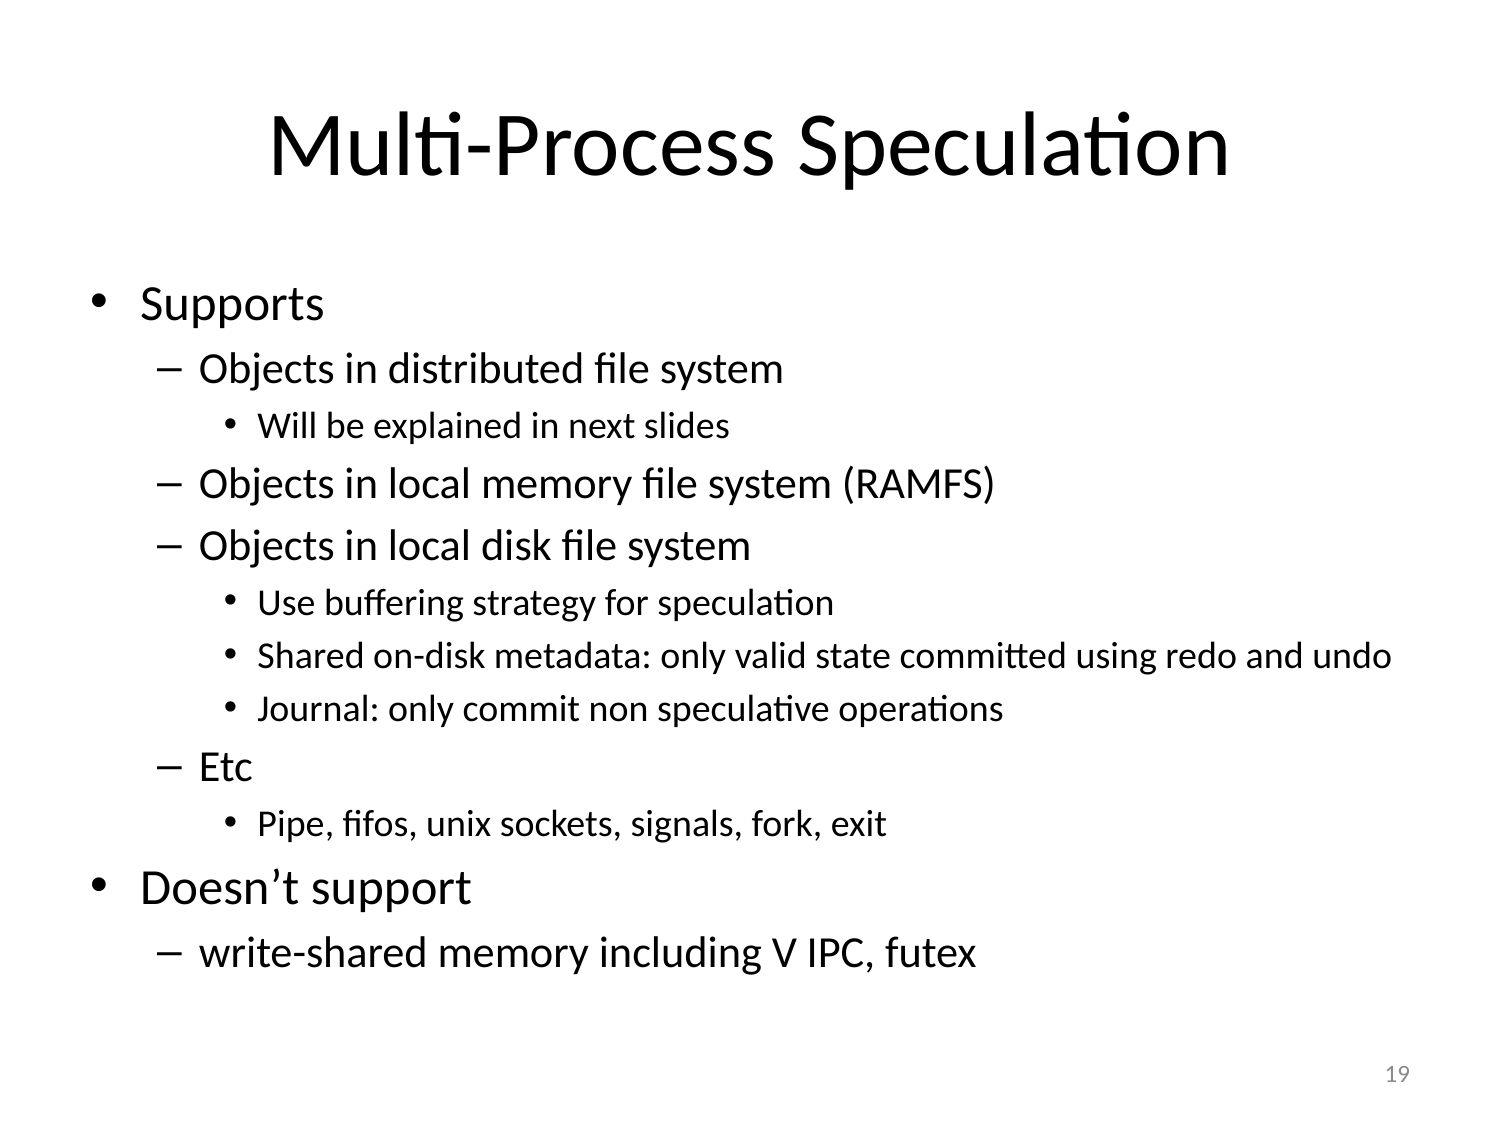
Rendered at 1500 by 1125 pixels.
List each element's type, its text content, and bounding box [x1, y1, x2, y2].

title Multi-Process Speculation [75, 45, 1425, 233]
list Supports Objects in distributed file system Will be explained in next slides Objects in local memory file system (RAMFS) Objects in local disk file system Use buffering strategy for speculation Shared on-disk metadata: only valid state committed using redo and undo Journal: only commit non speculative operations Etc Pipe, fifos, unix sockets, signals, fork, exit Doesn’t support write-shared memory including V IPC, futex [75, 262, 1425, 1005]
slide_number 19 [1074, 1042, 1425, 1103]
